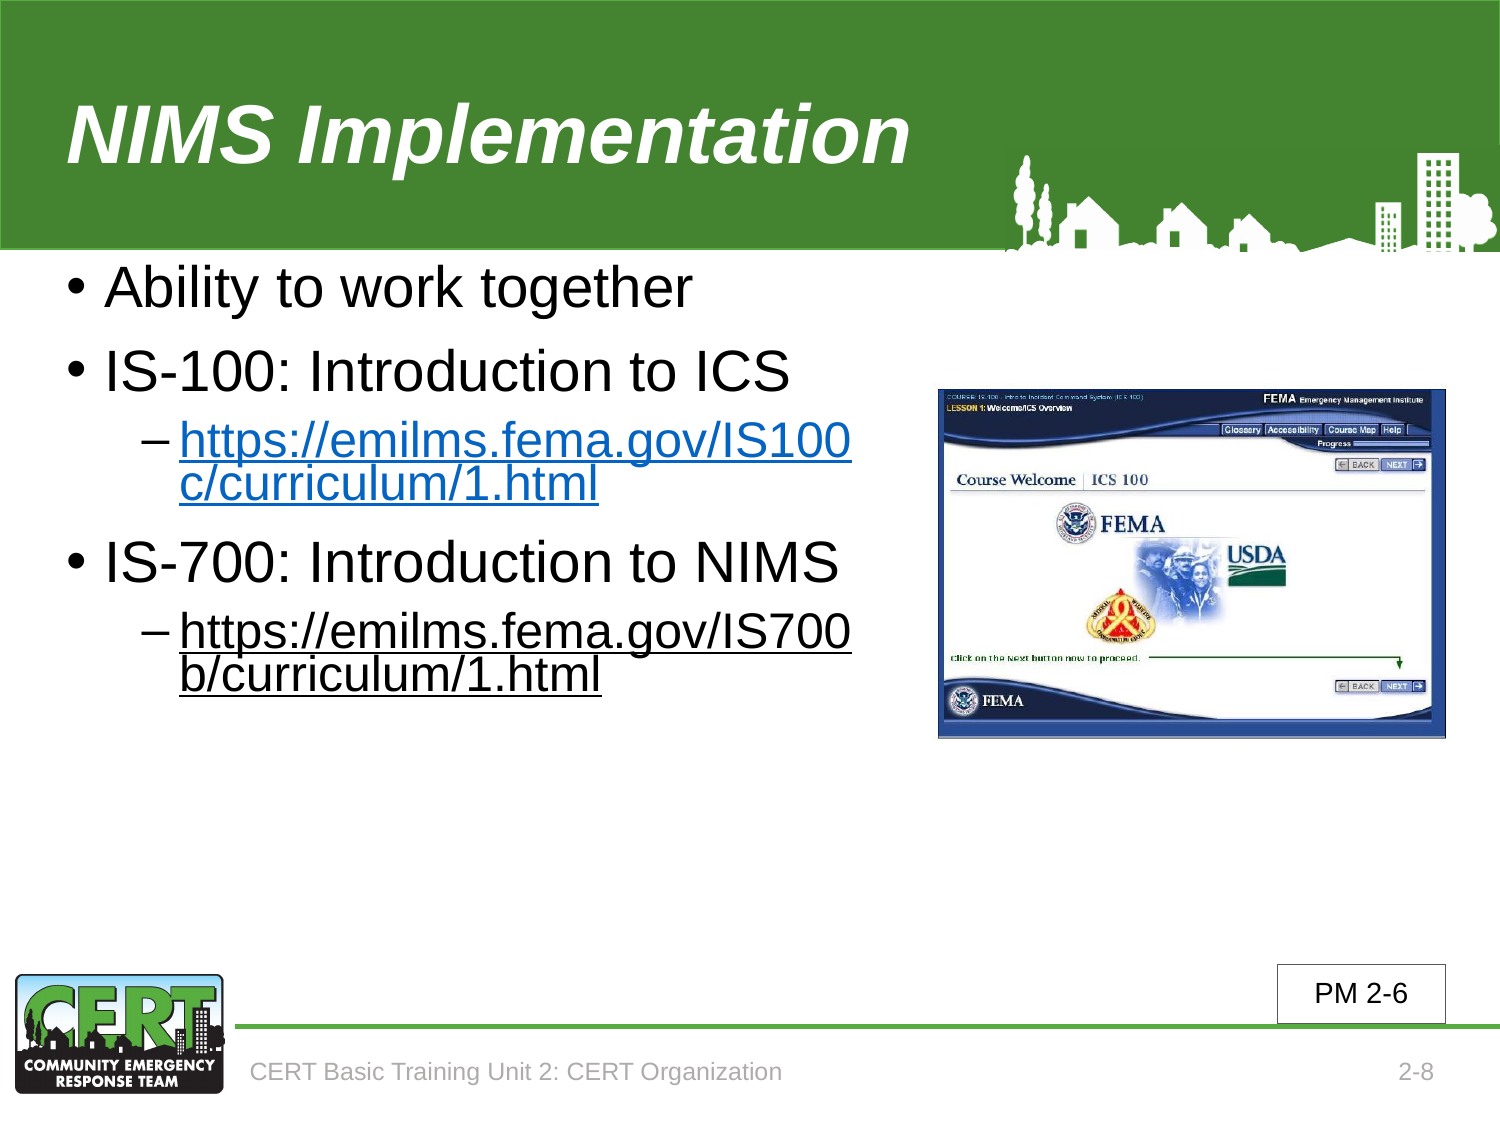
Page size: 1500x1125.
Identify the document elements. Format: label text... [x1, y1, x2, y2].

list Ability to work together IS-100: Introduction to ICS https://emilms.fema.gov/IS100c/curriculum/1.html IS-700: Introduction to NIMS https://emilms.fema.gov/IS700b/curriculum/1.html [51, 249, 872, 1031]
title NIMS Implementation [51, 52, 1005, 220]
picture [1005, 145, 1500, 252]
list 2-8 [1153, 1047, 1450, 1098]
picture [932, 383, 1450, 742]
list PM 2-6 [1277, 964, 1446, 1024]
list CERT Basic Training Unit 2: CERT Organization [234, 1047, 963, 1098]
picture [14, 973, 225, 1094]
